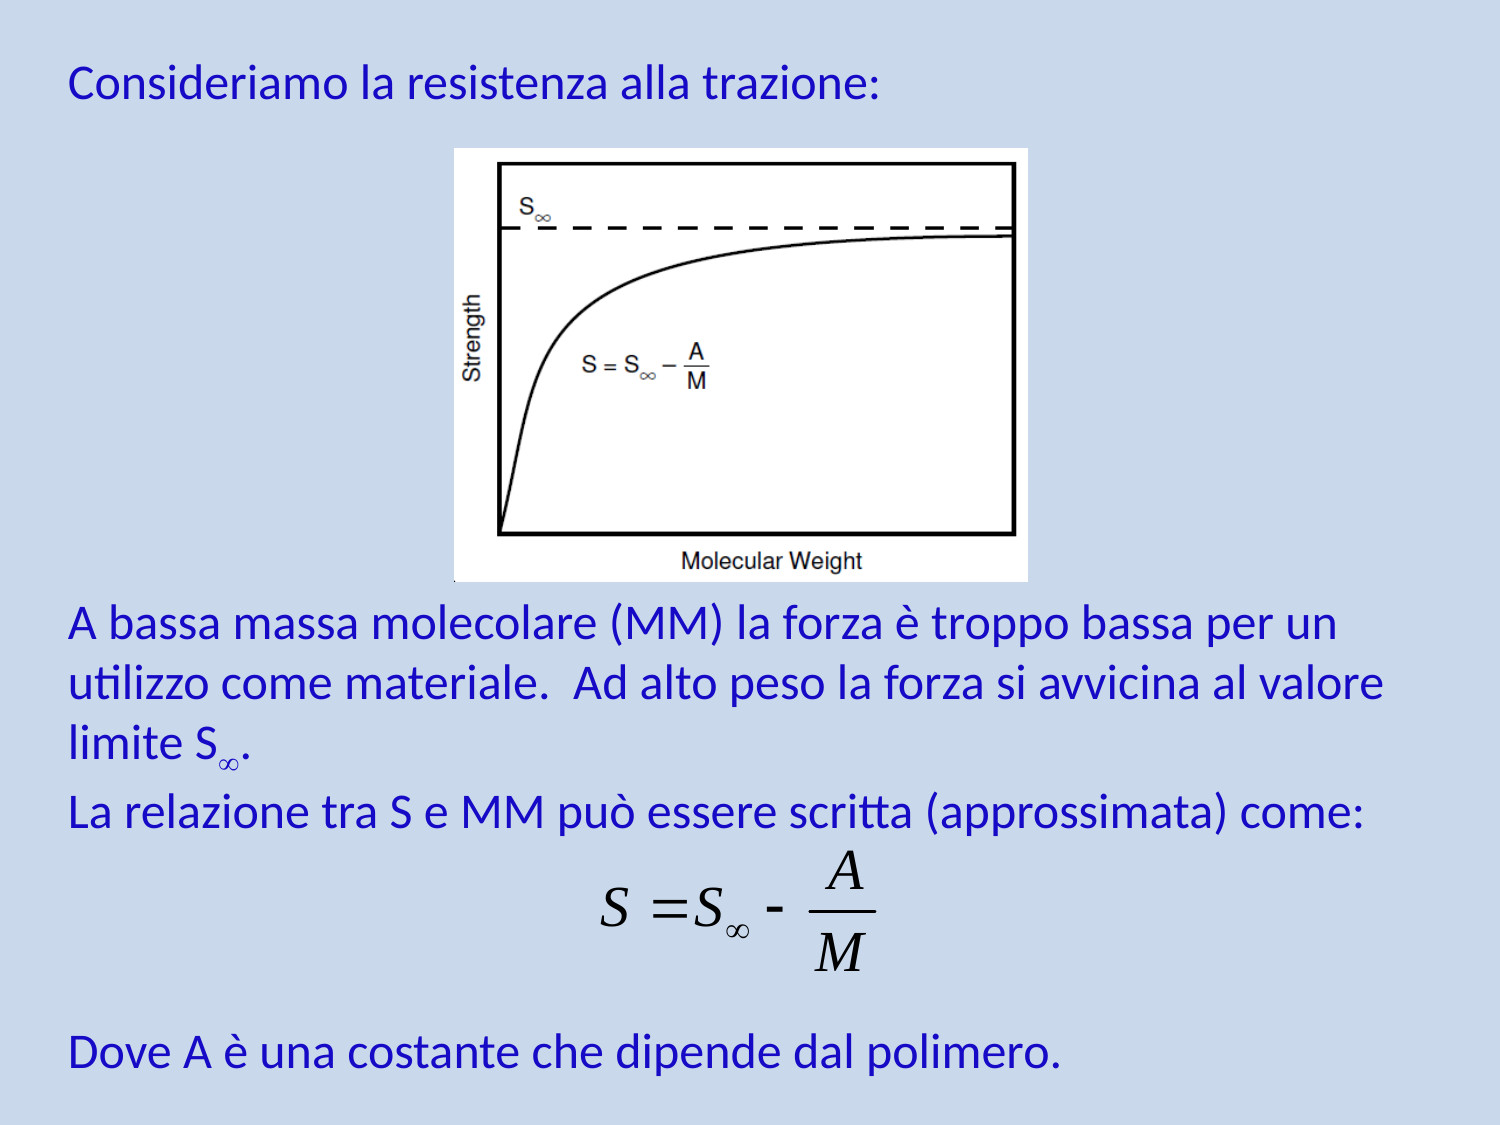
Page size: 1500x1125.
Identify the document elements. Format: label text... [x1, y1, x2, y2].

picture [454, 148, 1029, 582]
text_box Consideriamo la resistenza alla trazione: A bassa massa molecolare (MM) la forza è troppo bassa per un utilizzo come materiale. Ad alto peso la forza si avvicina al valore limite S. La relazione tra S e MM può essere scritta (approssimata) come: Dove A è una costante che dipende dal polimero. [53, 42, 1424, 1086]
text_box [590, 833, 887, 985]
